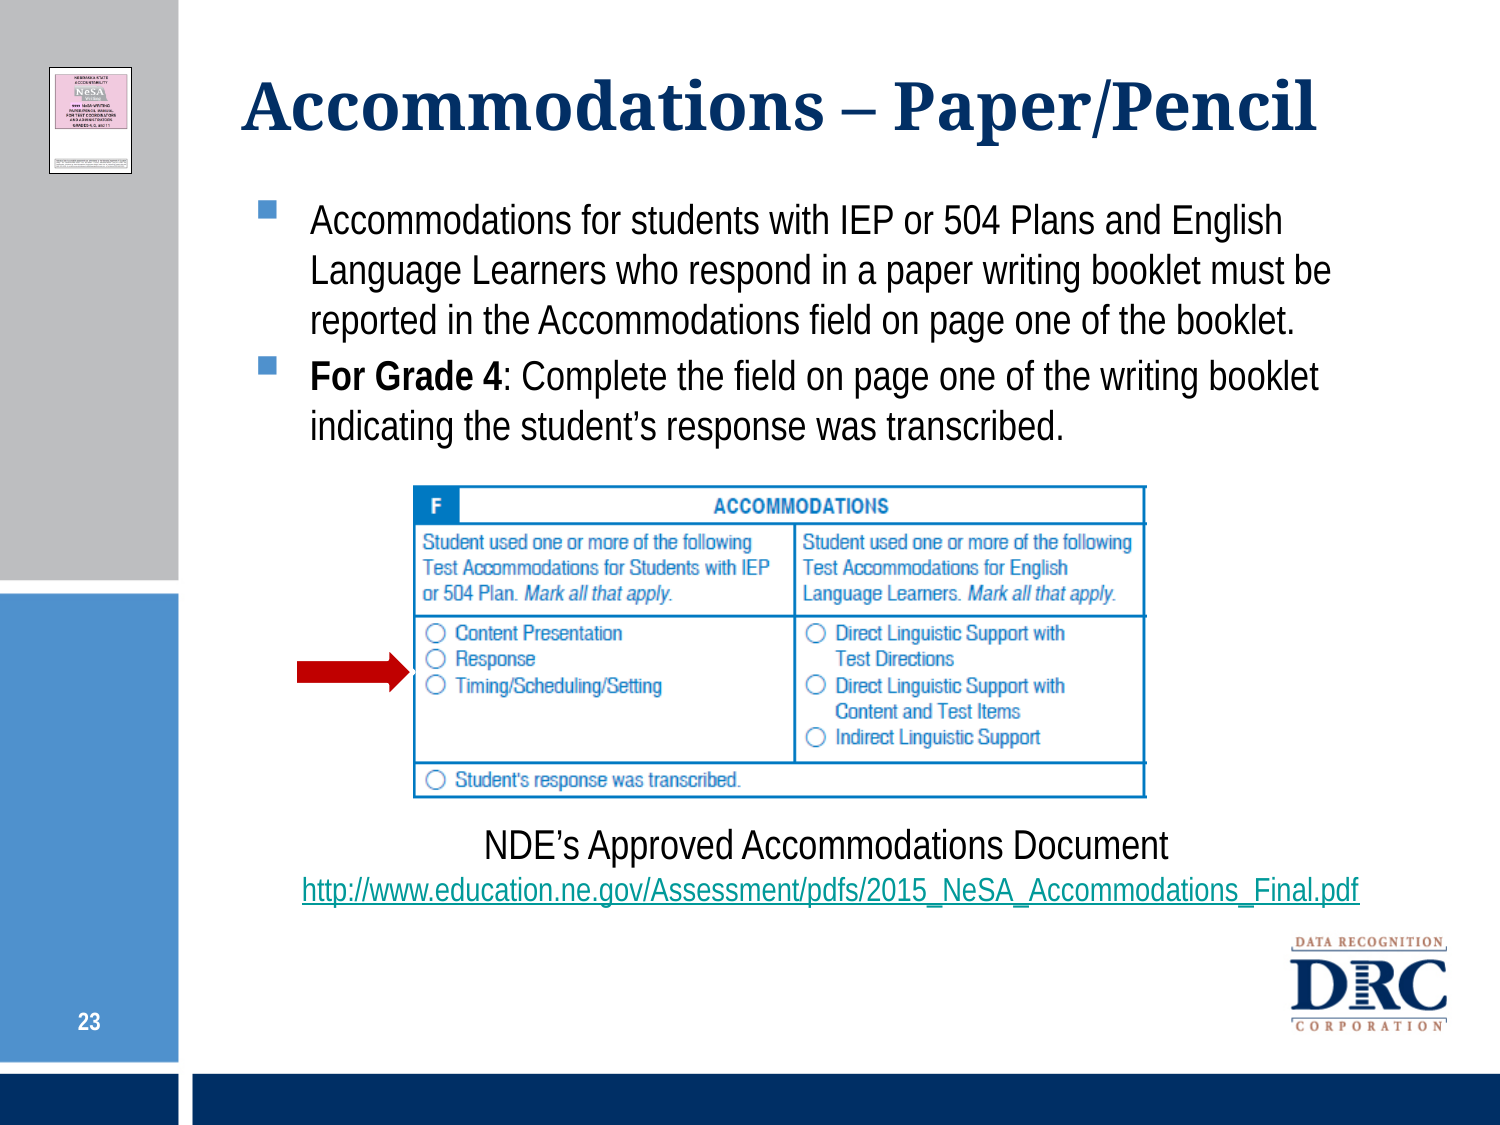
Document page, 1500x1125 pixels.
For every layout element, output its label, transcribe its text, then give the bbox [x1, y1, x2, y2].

title Accommodations – Paper/Pencil [226, 56, 1359, 173]
text_box [294, 645, 407, 699]
text_box Accommodations for students with IEP or 504 Plans and English Language Learners who respond in a paper writing booklet must be reported in the Accommodations field on page one of the booklet. For Grade 4: Complete the field on page one of the writing booklet indicating the student’s response was transcribed. NDE’s Approved Accommodations Document http://www.education.ne.gov/Assessment/pdfs/2015_NeSA_Accommodations_Final.pdf [50, 185, 1423, 1034]
slide_number 23 [35, 998, 144, 1043]
picture [0, 0, 1500, 1125]
